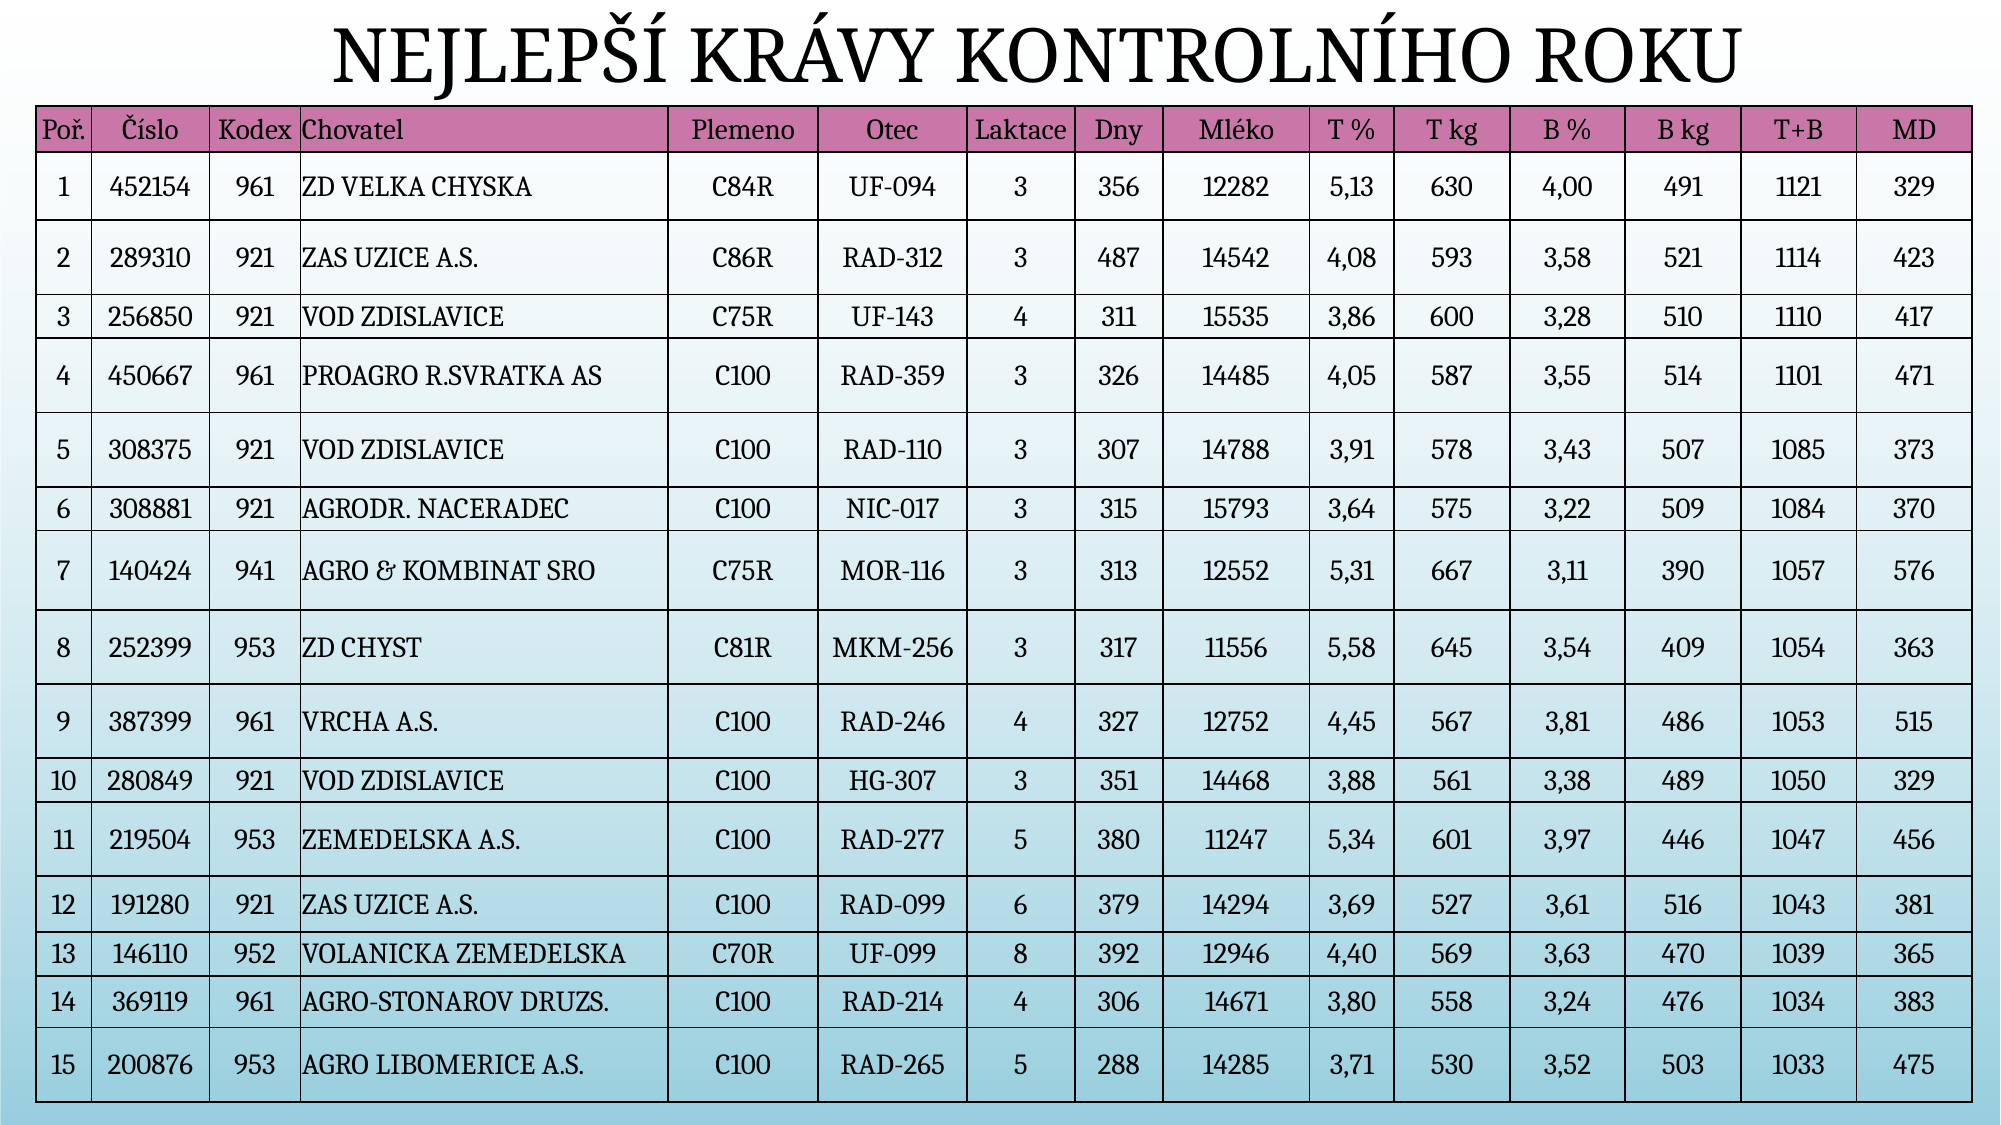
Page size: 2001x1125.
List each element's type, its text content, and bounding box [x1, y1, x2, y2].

table_cell 2 [37, 221, 91, 294]
table_cell 1054 [1742, 611, 1856, 683]
table_cell RAD-099 [819, 877, 966, 931]
table_cell 576 [1857, 531, 1971, 609]
table_cell 383 [1857, 977, 1971, 1027]
table_header Mléko [1164, 107, 1309, 151]
table_cell 3,54 [1511, 611, 1624, 683]
table_cell 961 [210, 977, 300, 1027]
table_cell 587 [1395, 339, 1509, 412]
table_cell NIC-017 [819, 488, 966, 530]
table_cell 9 [37, 685, 91, 757]
table_header Laktace [968, 107, 1074, 151]
table_cell RAD-110 [819, 413, 966, 486]
table_cell 486 [1626, 685, 1740, 757]
table_cell 578 [1395, 413, 1509, 486]
table_cell 475 [1857, 1028, 1971, 1101]
table_cell 306 [1076, 977, 1162, 1027]
table_cell AGRO-STONAROV DRUZS. [301, 977, 667, 1027]
table_cell 308881 [92, 488, 209, 530]
table_header Číslo [92, 107, 209, 151]
table_cell 3,38 [1511, 759, 1624, 801]
table_cell AGRO LIBOMERICE A.S. [301, 1028, 667, 1101]
table_cell AGRO & KOMBINAT SRO [301, 531, 667, 609]
table_cell 509 [1626, 488, 1740, 530]
table_cell VOLANICKA ZEMEDELSKA [301, 933, 667, 975]
table_cell ZAS UZICE A.S. [301, 877, 667, 931]
table_cell 3,69 [1310, 877, 1393, 931]
table_cell 417 [1857, 295, 1971, 337]
table_cell 313 [1076, 531, 1162, 609]
table_cell 370 [1857, 488, 1971, 530]
table_cell 5,13 [1310, 153, 1393, 219]
table_cell 3 [968, 759, 1074, 801]
table_cell 4,08 [1310, 221, 1393, 294]
table_cell C100 [669, 413, 817, 486]
table_cell 4,40 [1310, 933, 1393, 975]
table_cell 315 [1076, 488, 1162, 530]
table_cell RAD-214 [819, 977, 966, 1027]
table_cell 567 [1395, 685, 1509, 757]
table_cell 373 [1857, 413, 1971, 486]
table_cell 5,58 [1310, 611, 1393, 683]
table_cell 527 [1395, 877, 1509, 931]
table_cell 14671 [1164, 977, 1309, 1027]
table_cell VOD ZDISLAVICE [301, 295, 667, 337]
table_cell 489 [1626, 759, 1740, 801]
table_cell ZAS UZICE A.S. [301, 221, 667, 294]
table_cell 390 [1626, 531, 1740, 609]
table_cell 921 [210, 221, 300, 294]
table_cell 4 [968, 295, 1074, 337]
table_cell 3 [968, 531, 1074, 609]
table_cell 326 [1076, 339, 1162, 412]
table_cell 1110 [1742, 295, 1856, 337]
table_cell 521 [1626, 221, 1740, 294]
table_cell 329 [1857, 759, 1971, 801]
table_cell UF-099 [819, 933, 966, 975]
table_cell C100 [669, 803, 817, 875]
table_cell 593 [1395, 221, 1509, 294]
table_cell 191280 [92, 877, 209, 931]
table_cell 3 [968, 413, 1074, 486]
table_cell 1050 [1742, 759, 1856, 801]
table_cell 317 [1076, 611, 1162, 683]
table_cell C100 [669, 977, 817, 1027]
table_cell VOD ZDISLAVICE [301, 413, 667, 486]
table_cell 392 [1076, 933, 1162, 975]
table_cell C100 [669, 877, 817, 931]
table_cell 14788 [1164, 413, 1309, 486]
table_cell 600 [1395, 295, 1509, 337]
table_cell 1114 [1742, 221, 1856, 294]
table_cell 5,31 [1310, 531, 1393, 609]
table_cell RAD-312 [819, 221, 966, 294]
table_cell 921 [210, 413, 300, 486]
table_cell C100 [669, 1028, 817, 1101]
table_cell C86R [669, 221, 817, 294]
table_cell 14468 [1164, 759, 1309, 801]
table_cell 4 [968, 977, 1074, 1027]
table_cell 14 [37, 977, 91, 1027]
table_cell 3,88 [1310, 759, 1393, 801]
table_cell 7 [37, 531, 91, 609]
table_cell 452154 [92, 153, 209, 219]
table_cell 921 [210, 295, 300, 337]
table_cell 11 [37, 803, 91, 875]
table_cell C100 [669, 685, 817, 757]
table_cell 558 [1395, 977, 1509, 1027]
table_cell 15793 [1164, 488, 1309, 530]
table_cell 3,58 [1511, 221, 1624, 294]
table_cell VOD ZDISLAVICE [301, 759, 667, 801]
table_cell 307 [1076, 413, 1162, 486]
table_header Dny [1076, 107, 1162, 151]
table_cell 252399 [92, 611, 209, 683]
table_cell 4,45 [1310, 685, 1393, 757]
table_cell 3,81 [1511, 685, 1624, 757]
table_cell 1057 [1742, 531, 1856, 609]
table_cell VRCHA A.S. [301, 685, 667, 757]
table_cell 146110 [92, 933, 209, 975]
table_cell 3,64 [1310, 488, 1393, 530]
table_cell 953 [210, 1028, 300, 1101]
table_header Chovatel [301, 107, 667, 151]
table_cell 329 [1857, 153, 1971, 219]
table_cell 14294 [1164, 877, 1309, 931]
table_cell 4 [968, 685, 1074, 757]
table_cell 10 [37, 759, 91, 801]
table_cell 4,00 [1511, 153, 1624, 219]
table_cell 8 [968, 933, 1074, 975]
table_cell 12282 [1164, 153, 1309, 219]
table_cell C70R [669, 933, 817, 975]
table_cell 1121 [1742, 153, 1856, 219]
table_cell 561 [1395, 759, 1509, 801]
table_cell RAD-265 [819, 1028, 966, 1101]
table_cell 6 [968, 877, 1074, 931]
table_cell 1034 [1742, 977, 1856, 1027]
table_cell 6 [37, 488, 91, 530]
table_cell 1 [37, 153, 91, 219]
table_cell 379 [1076, 877, 1162, 931]
table_cell 219504 [92, 803, 209, 875]
table_cell 470 [1626, 933, 1740, 975]
table_cell 14485 [1164, 339, 1309, 412]
table_cell ZD CHYST [301, 611, 667, 683]
table_cell 575 [1395, 488, 1509, 530]
table_cell 380 [1076, 803, 1162, 875]
table_cell 351 [1076, 759, 1162, 801]
table_cell 15535 [1164, 295, 1309, 337]
table_cell 3,43 [1511, 413, 1624, 486]
table_cell 356 [1076, 153, 1162, 219]
table_cell 953 [210, 803, 300, 875]
table_cell 369119 [92, 977, 209, 1027]
table_cell 3,80 [1310, 977, 1393, 1027]
table_cell 471 [1857, 339, 1971, 412]
table_cell C100 [669, 339, 817, 412]
table_cell 3,61 [1511, 877, 1624, 931]
table_cell 487 [1076, 221, 1162, 294]
table_cell 921 [210, 759, 300, 801]
table_cell 491 [1626, 153, 1740, 219]
table_cell 3 [968, 339, 1074, 412]
table_cell 4,05 [1310, 339, 1393, 412]
table_cell ZD VELKA CHYSKA [301, 153, 667, 219]
table_cell 530 [1395, 1028, 1509, 1101]
table_header Poř. [37, 107, 91, 151]
table_cell 921 [210, 488, 300, 530]
table_cell 514 [1626, 339, 1740, 412]
table_header T kg [1395, 107, 1509, 151]
table_cell 5 [37, 413, 91, 486]
table_cell 3,52 [1511, 1028, 1624, 1101]
table_cell 569 [1395, 933, 1509, 975]
table_cell 363 [1857, 611, 1971, 683]
table_cell 289310 [92, 221, 209, 294]
table_cell 645 [1395, 611, 1509, 683]
table_cell 952 [210, 933, 300, 975]
table_cell MOR-116 [819, 531, 966, 609]
table_cell 667 [1395, 531, 1509, 609]
table_cell RAD-359 [819, 339, 966, 412]
table_cell AGRODR. NACERADEC [301, 488, 667, 530]
table_cell 515 [1857, 685, 1971, 757]
table_header Kodex [210, 107, 300, 151]
table_cell 953 [210, 611, 300, 683]
table_header T % [1310, 107, 1393, 151]
table_cell 961 [210, 685, 300, 757]
table_cell 3 [968, 221, 1074, 294]
table_cell 1043 [1742, 877, 1856, 931]
table_cell 3,86 [1310, 295, 1393, 337]
table_header Plemeno [669, 107, 817, 151]
table_cell 1047 [1742, 803, 1856, 875]
table_cell 423 [1857, 221, 1971, 294]
table_cell 3 [968, 488, 1074, 530]
table_cell 921 [210, 877, 300, 931]
table_header MD [1857, 107, 1971, 151]
table_cell HG-307 [819, 759, 966, 801]
table_cell 387399 [92, 685, 209, 757]
table_cell 1033 [1742, 1028, 1856, 1101]
table_header Otec [819, 107, 966, 151]
table_header B kg [1626, 107, 1740, 151]
table_cell 516 [1626, 877, 1740, 931]
table_cell 450667 [92, 339, 209, 412]
table_cell 256850 [92, 295, 209, 337]
table_cell 327 [1076, 685, 1162, 757]
table_cell 5 [968, 1028, 1074, 1101]
table_cell C75R [669, 531, 817, 609]
table_cell 11556 [1164, 611, 1309, 683]
table_cell 200876 [92, 1028, 209, 1101]
table_cell 12946 [1164, 933, 1309, 975]
table_cell 12 [37, 877, 91, 931]
table_cell 308375 [92, 413, 209, 486]
table_cell 503 [1626, 1028, 1740, 1101]
text_box Nejlepší krávy kontrolního roku [316, 0, 1760, 105]
table_header B % [1511, 107, 1624, 151]
table_cell 8 [37, 611, 91, 683]
table_cell 3,71 [1310, 1028, 1393, 1101]
table_cell 1039 [1742, 933, 1856, 975]
table_cell 15 [37, 1028, 91, 1101]
table_cell C100 [669, 488, 817, 530]
table_cell 14542 [1164, 221, 1309, 294]
table_cell 14285 [1164, 1028, 1309, 1101]
table_cell 140424 [92, 531, 209, 609]
table_cell 11247 [1164, 803, 1309, 875]
table_cell RAD-246 [819, 685, 966, 757]
table_cell 409 [1626, 611, 1740, 683]
table_cell 507 [1626, 413, 1740, 486]
table_cell 3,91 [1310, 413, 1393, 486]
table_cell 288 [1076, 1028, 1162, 1101]
table_cell 941 [210, 531, 300, 609]
table_cell 3,55 [1511, 339, 1624, 412]
table_cell 311 [1076, 295, 1162, 337]
table_cell C100 [669, 759, 817, 801]
table_cell UF-094 [819, 153, 966, 219]
table_cell 630 [1395, 153, 1509, 219]
table_cell 381 [1857, 877, 1971, 931]
table_cell 510 [1626, 295, 1740, 337]
table_cell C84R [669, 153, 817, 219]
table_cell 365 [1857, 933, 1971, 975]
table_cell 601 [1395, 803, 1509, 875]
table_cell 3 [37, 295, 91, 337]
table_cell PROAGRO R.SVRATKA AS [301, 339, 667, 412]
table_cell 1053 [1742, 685, 1856, 757]
table_cell 3,63 [1511, 933, 1624, 975]
table_cell 1101 [1742, 339, 1856, 412]
table_cell 3 [968, 611, 1074, 683]
table_cell UF-143 [819, 295, 966, 337]
table_cell 5 [968, 803, 1074, 875]
table_cell 13 [37, 933, 91, 975]
table_cell 446 [1626, 803, 1740, 875]
table_header T+B [1742, 107, 1856, 151]
table_cell C75R [669, 295, 817, 337]
table_cell 3,97 [1511, 803, 1624, 875]
table_cell 1084 [1742, 488, 1856, 530]
table_cell 5,34 [1310, 803, 1393, 875]
table_cell 3,28 [1511, 295, 1624, 337]
table_cell 456 [1857, 803, 1971, 875]
table_cell 476 [1626, 977, 1740, 1027]
table_cell 961 [210, 153, 300, 219]
table_cell 12552 [1164, 531, 1309, 609]
table_cell 3,11 [1511, 531, 1624, 609]
table_cell MKM-256 [819, 611, 966, 683]
table_cell 3,22 [1511, 488, 1624, 530]
table_cell 1085 [1742, 413, 1856, 486]
table_cell 280849 [92, 759, 209, 801]
table_cell ZEMEDELSKA A.S. [301, 803, 667, 875]
table_cell 961 [210, 339, 300, 412]
table_cell RAD-277 [819, 803, 966, 875]
table_cell 3,24 [1511, 977, 1624, 1027]
table_cell 4 [37, 339, 91, 412]
table_cell 12752 [1164, 685, 1309, 757]
table_cell 3 [968, 153, 1074, 219]
table_cell C81R [669, 611, 817, 683]
